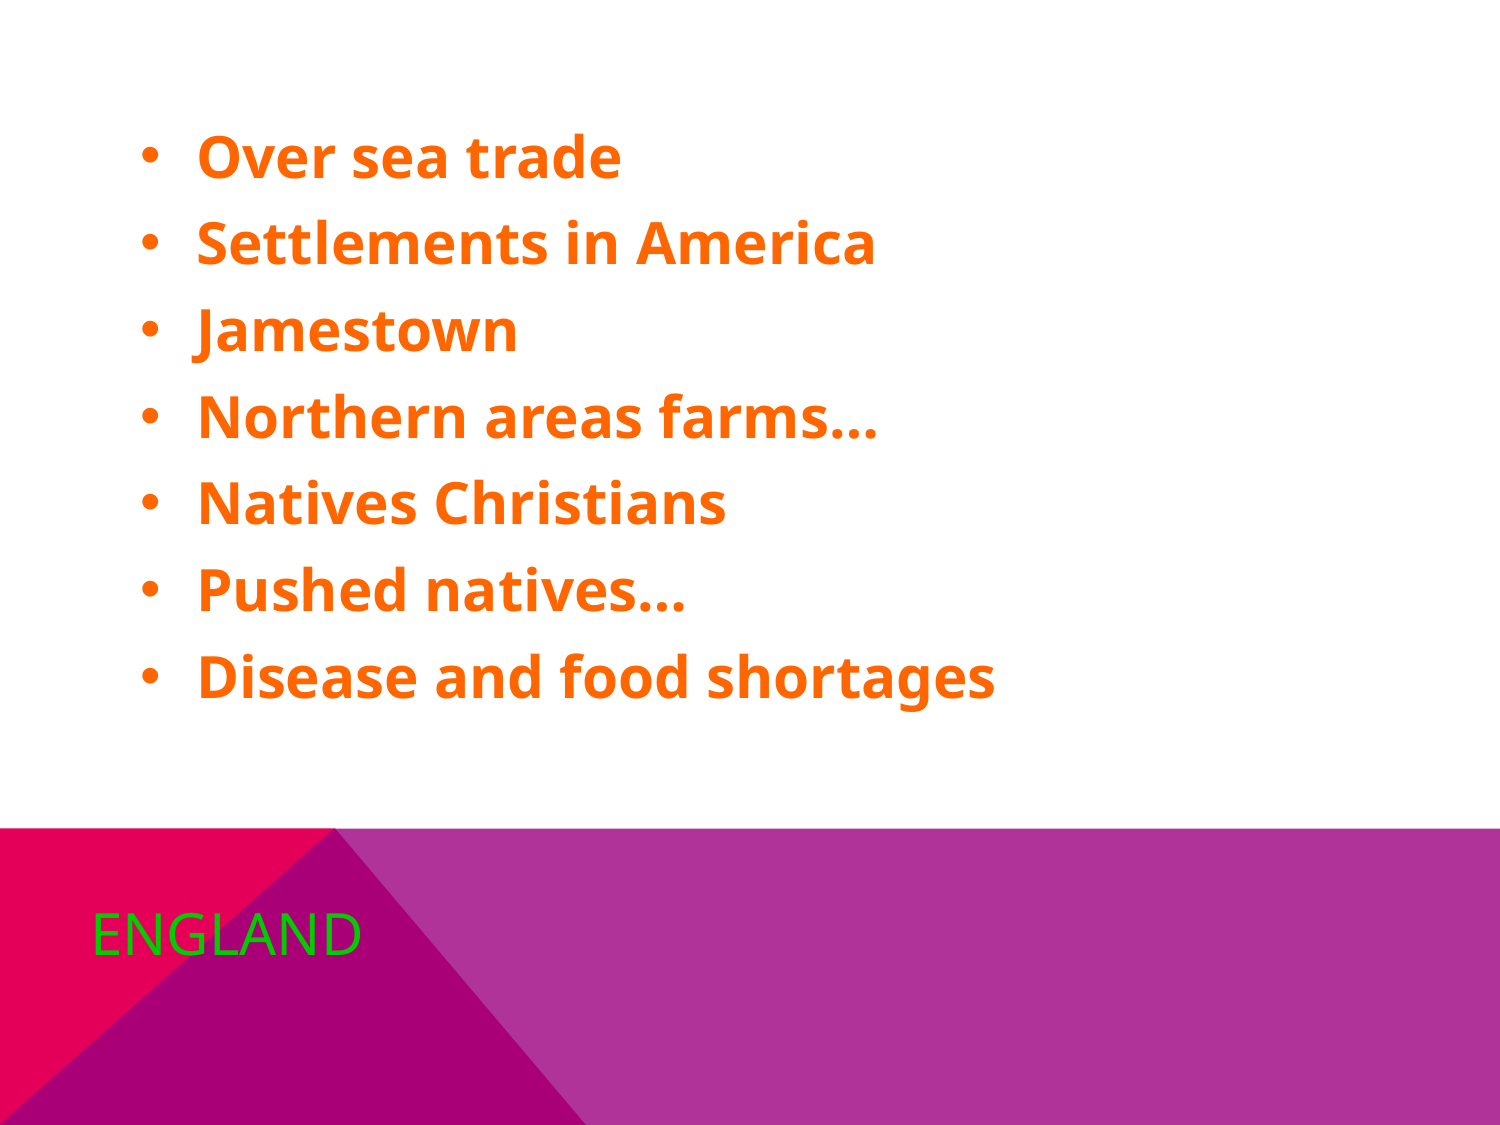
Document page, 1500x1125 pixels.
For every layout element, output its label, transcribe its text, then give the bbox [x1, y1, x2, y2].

list Over sea trade Settlements in America Jamestown Northern areas farms… Natives Christians Pushed natives… Disease and food shortages [125, 112, 1359, 700]
title England [75, 887, 1309, 978]
